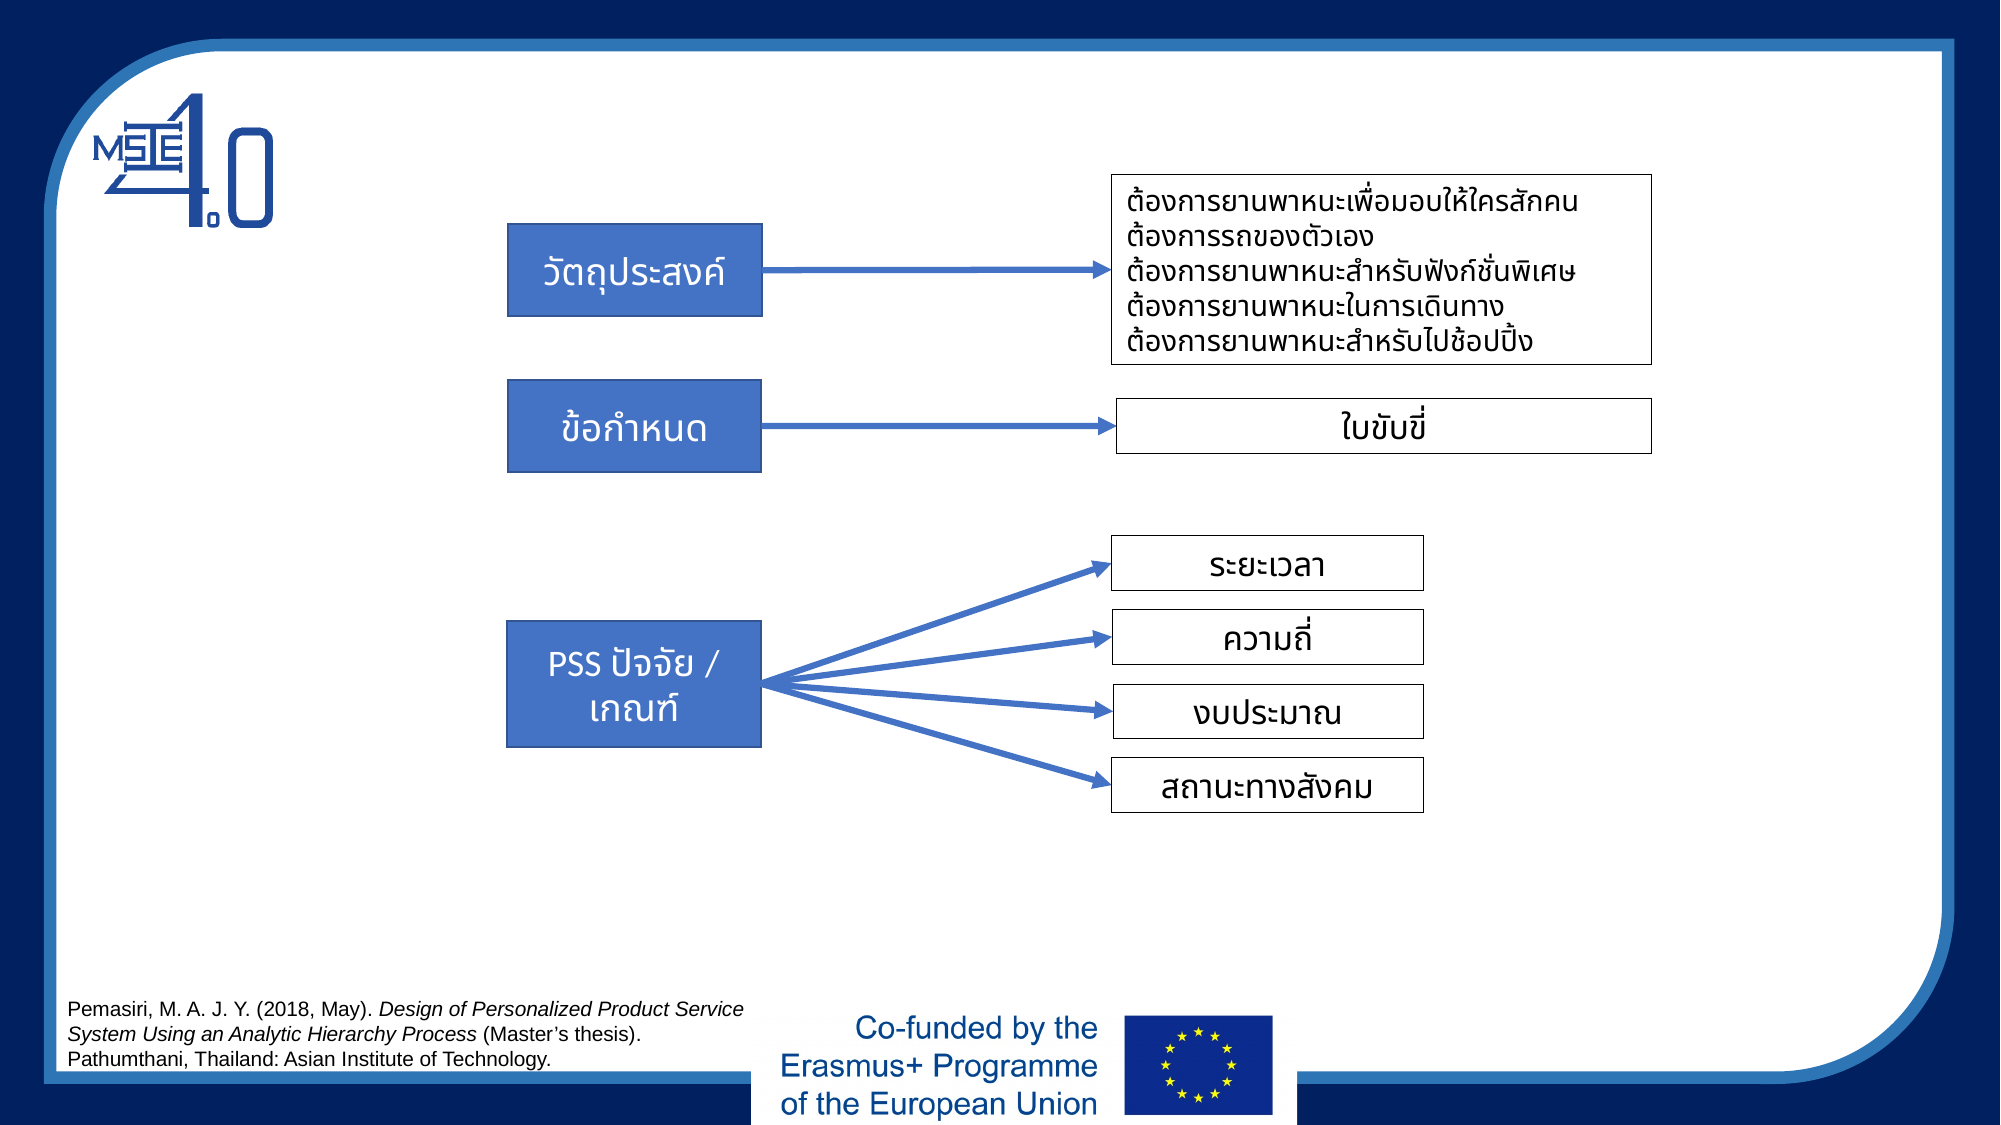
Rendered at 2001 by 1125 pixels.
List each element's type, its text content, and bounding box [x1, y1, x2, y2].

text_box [760, 636, 1113, 683]
text_box วัตถุประสงค์ [507, 223, 763, 317]
text_box Pemasiri, M. A. J. Y. (2018, May). Design of Personalized Product Service System Using an Analytic Hierarchy Process (Master’s thesis). Pathumthani, Thailand: Asian Institute of Technology. [52, 987, 776, 1078]
text_box PSS ปัจจัย / เกณฑ์ [506, 620, 760, 748]
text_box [760, 563, 1112, 636]
text_box สถานะทางสังคม [1111, 757, 1424, 813]
text_box ข้อกำหนด [507, 379, 762, 473]
text_box ต้องการยานพาหนะเพื่อมอบให้ใครสักคน ต้องการรถของตัวเอง ต้องการยานพาหนะสำหรับฟังก์ชั่นพิเศษ ต้องการยานพาหนะในการเดินทาง ต้องการยานพาหนะสำหรับไปช้อปปิ้ง [1111, 174, 1652, 365]
text_box งบประมาณ [1113, 684, 1424, 739]
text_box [760, 712, 1112, 786]
text_box ใบขับขี่ [1116, 398, 1652, 454]
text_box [760, 683, 1114, 712]
text_box ความถี่ [1112, 609, 1424, 665]
text_box ระยะเวลา [1111, 535, 1424, 591]
picture [751, 1003, 1298, 1125]
